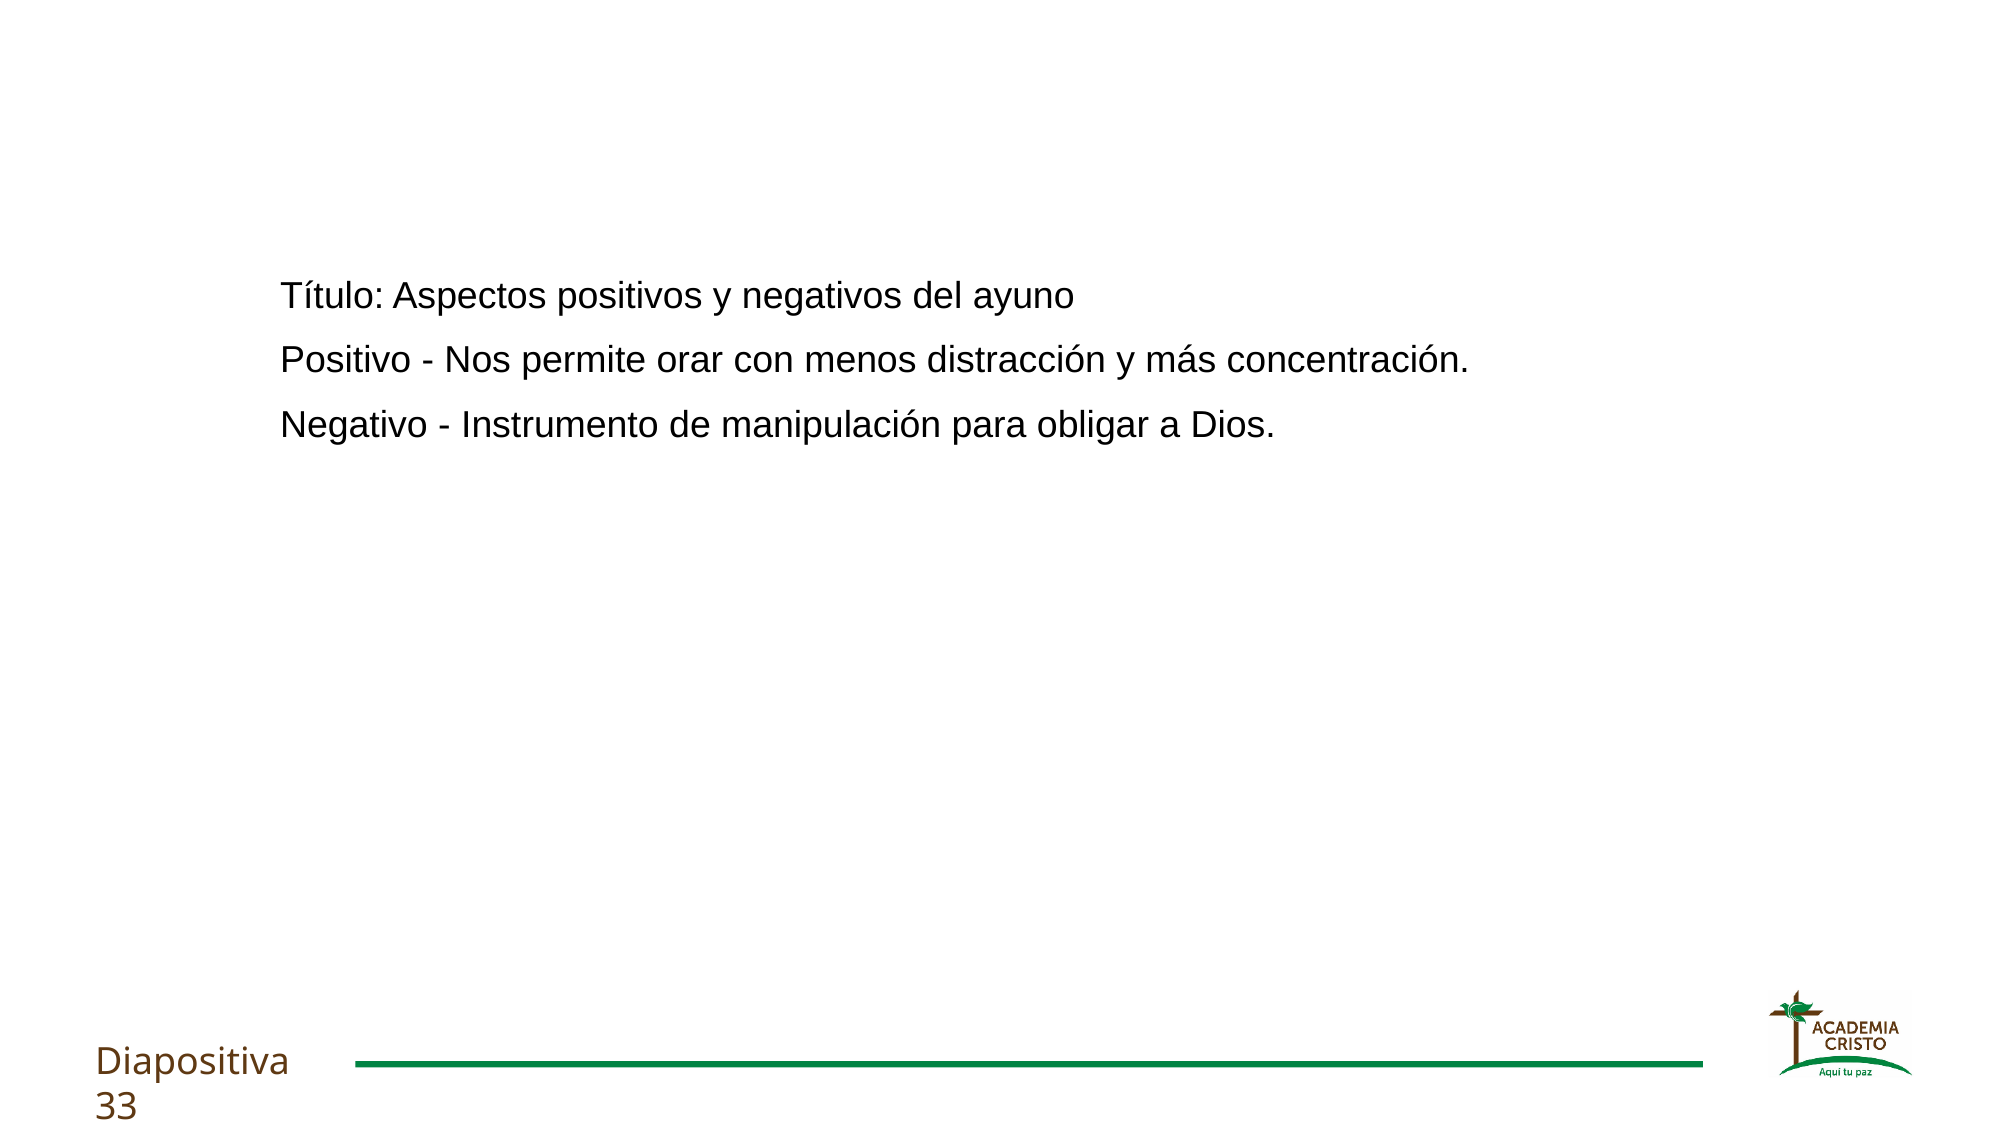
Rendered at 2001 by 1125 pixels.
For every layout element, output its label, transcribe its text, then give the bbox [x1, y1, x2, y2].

text_box Título: Aspectos positivos y negativos del ayuno Positivo - Nos permite orar con menos distracción y más concentración. Negativo - Instrumento de manipulación para obligar a Dios. [265, 260, 1812, 453]
picture [1760, 984, 1922, 1091]
text_box Diapositiva 33 [80, 1029, 339, 1125]
